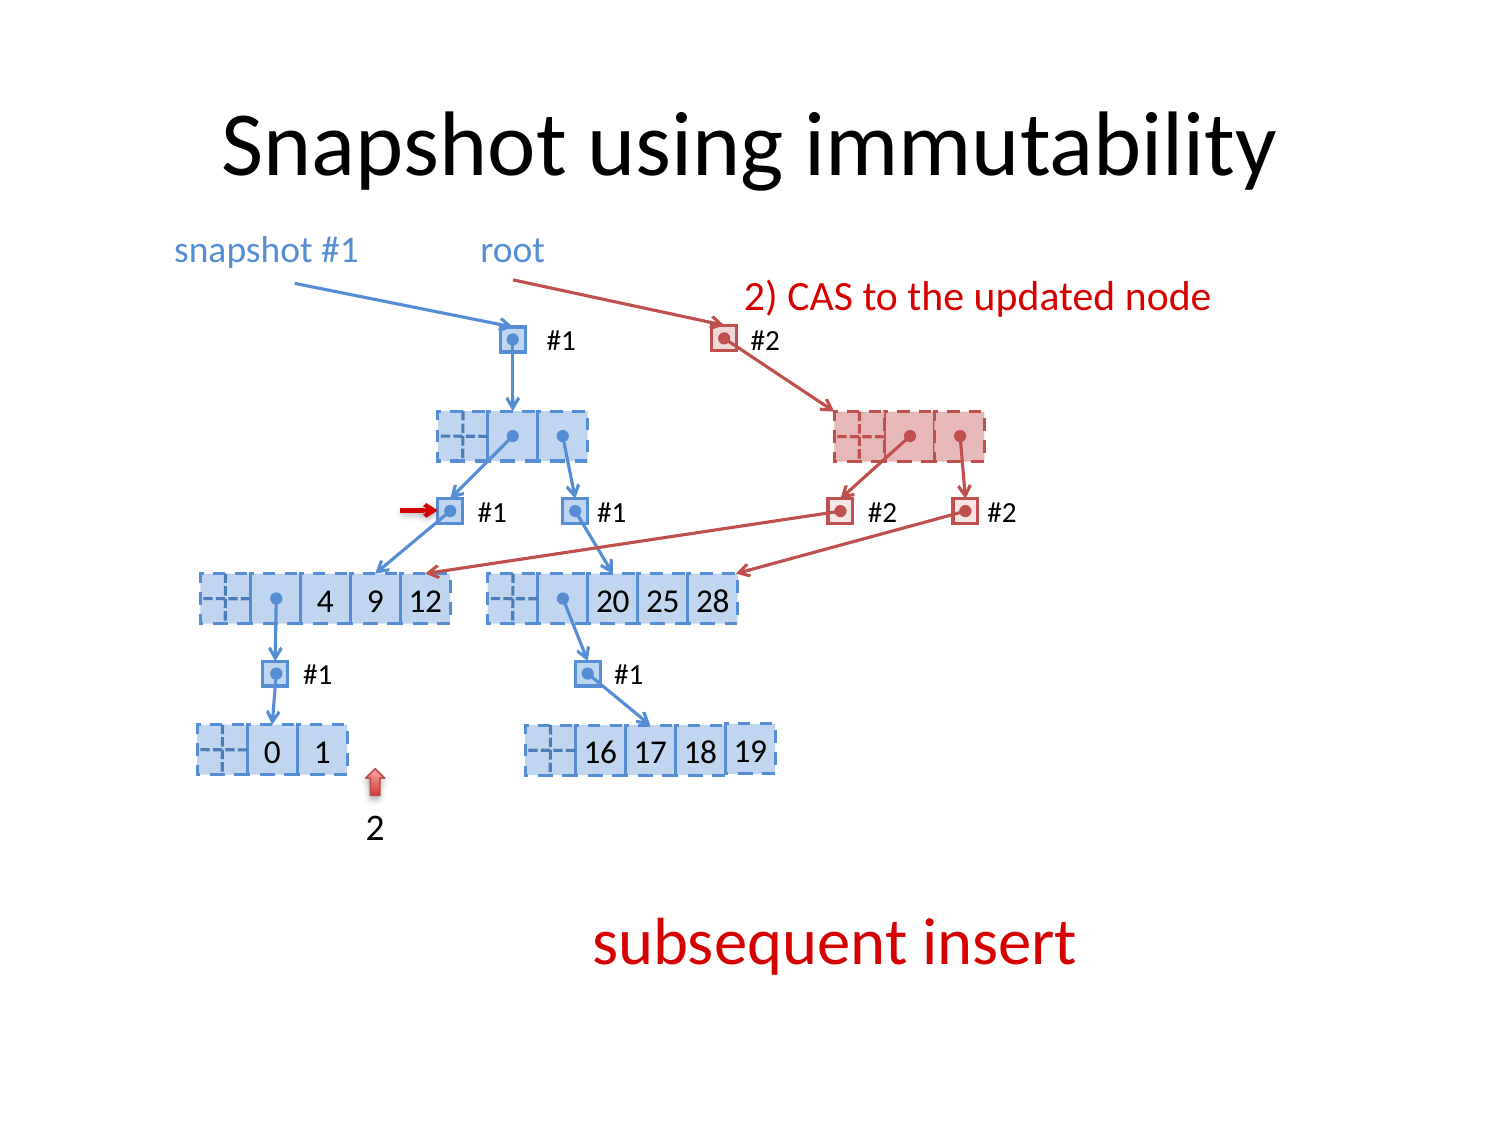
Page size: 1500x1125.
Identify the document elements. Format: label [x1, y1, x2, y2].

text_box [465, 217, 560, 278]
text_box [350, 768, 405, 856]
text_box [199, 261, 1227, 643]
text_box [577, 890, 1093, 985]
title [75, 45, 1425, 233]
text_box [159, 217, 375, 278]
text_box [524, 648, 776, 776]
text_box [196, 648, 364, 775]
